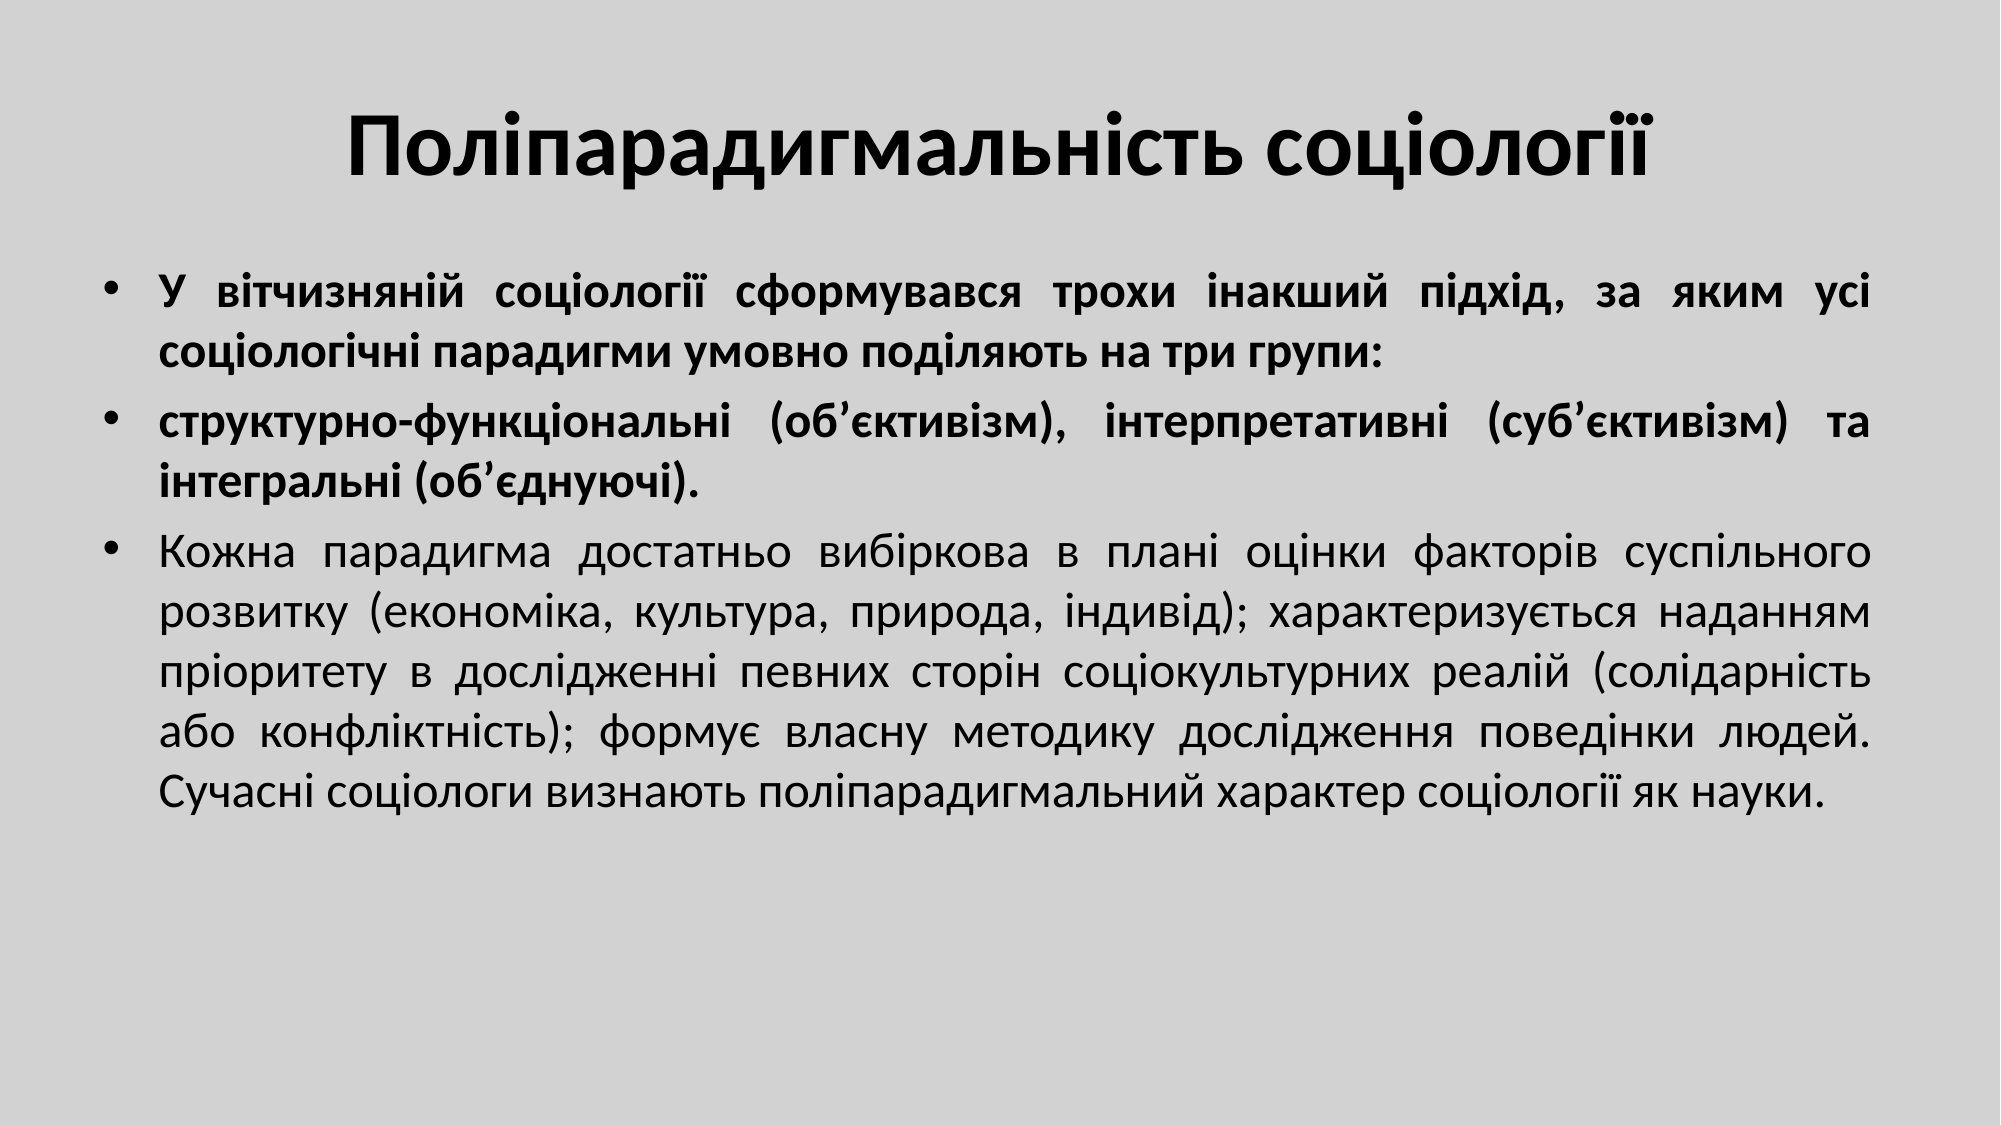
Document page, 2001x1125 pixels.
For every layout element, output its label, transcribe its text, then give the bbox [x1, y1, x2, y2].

list У вітчизняній соціології сформувався трохи інакший підхід, за яким усі соціологічні парадигми умовно поділяють на три групи: структурно-функціональні (об’єктивізм), інтерпретативні (суб’єктивізм) та інтегральні (об’єднуючі). Кожна парадигма достатньо вибіркова в плані оцінки факторів суспільного розвитку (економіка, культура, природа, індивід); характеризується наданням пріоритету в дослідженні певних сторін соціокультурних реалій (солідарність або конфліктність); формує власну методику дослідження поведінки людей. Сучасні соціологи визнають поліпарадигмальний характер соціології як науки. [87, 249, 1888, 1088]
title Поліпарадигмальність соціології [99, 45, 1900, 233]
